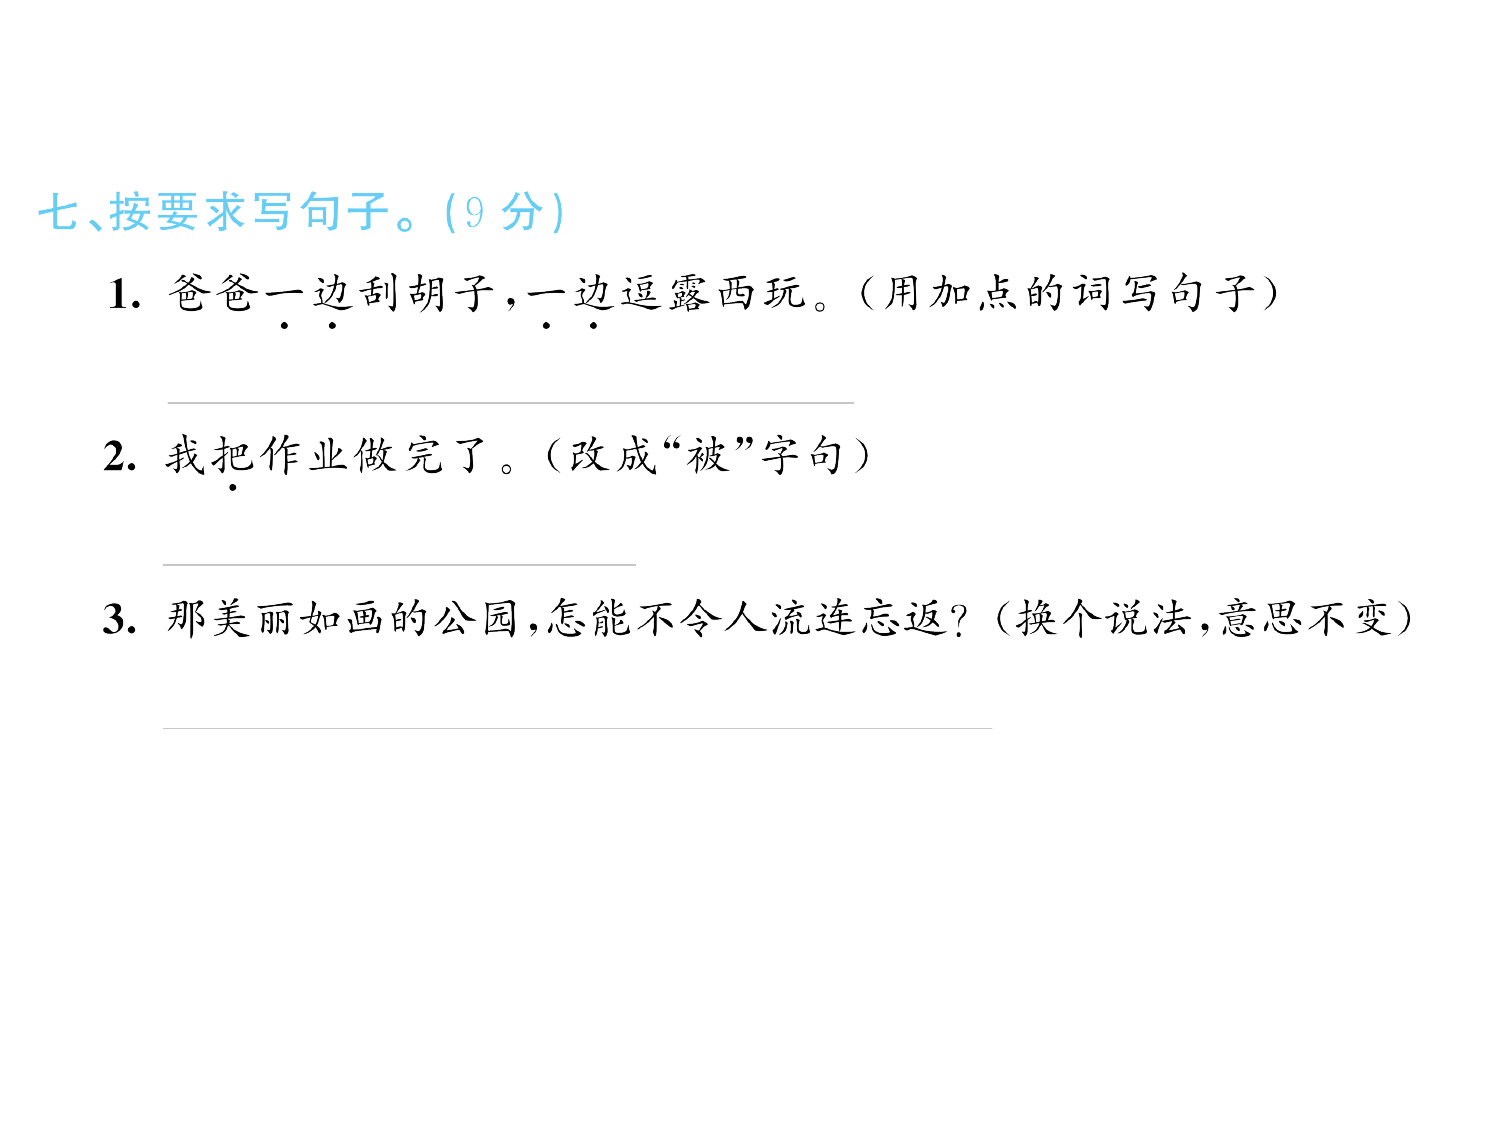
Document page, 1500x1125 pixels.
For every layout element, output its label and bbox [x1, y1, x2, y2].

picture [35, 177, 1453, 737]
